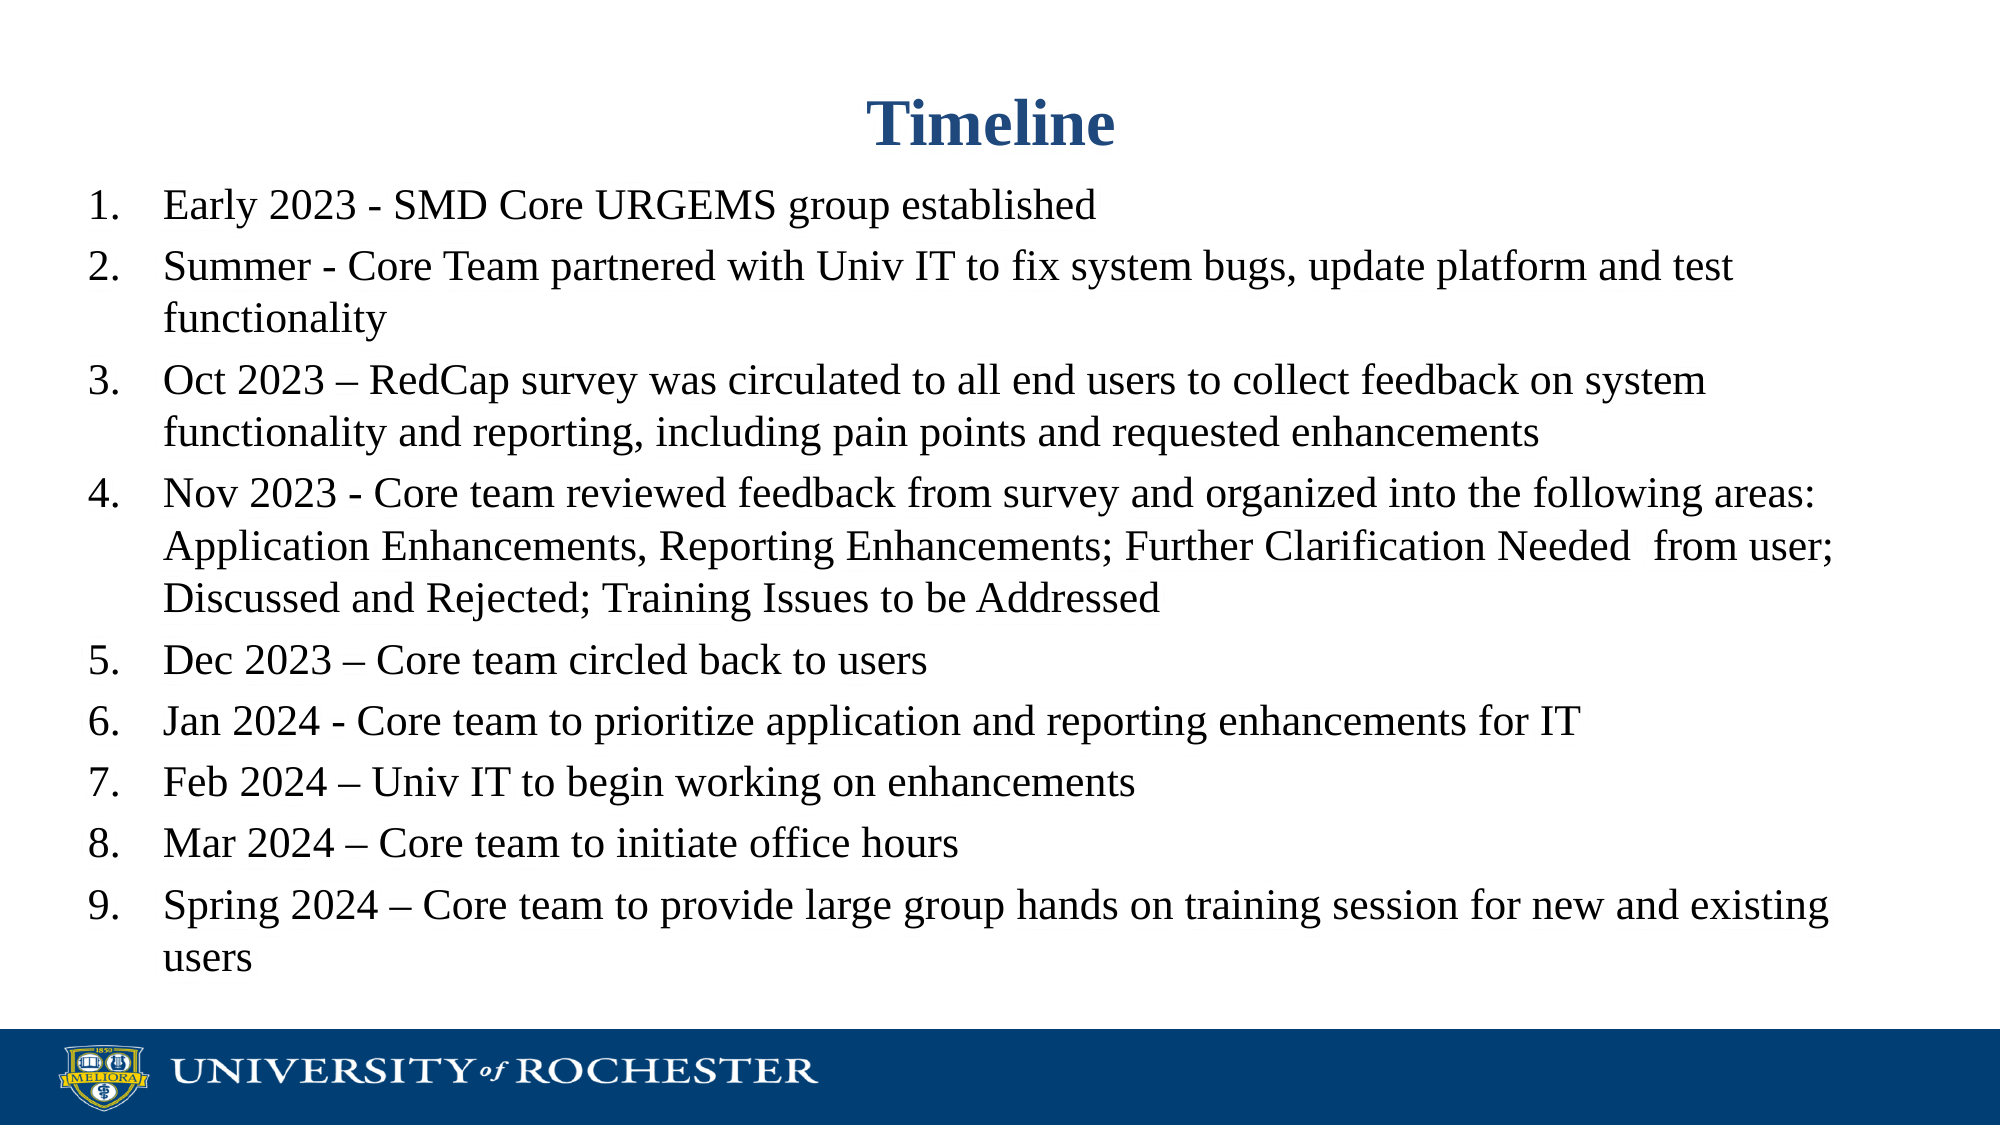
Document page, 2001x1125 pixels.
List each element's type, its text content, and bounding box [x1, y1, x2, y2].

list Early 2023 - SMD Core URGEMS group established Summer - Core Team partnered with Univ IT to fix system bugs, update platform and test functionality Oct 2023 – RedCap survey was circulated to all end users to collect feedback on system functionality and reporting, including pain points and requested enhancements Nov 2023 - Core team reviewed feedback from survey and organized into the following areas: Application Enhancements, Reporting Enhancements; Further Clarification Needed from user; Discussed and Rejected; Training Issues to be Addressed Dec 2023 – Core team circled back to users Jan 2024 - Core team to prioritize application and reporting enhancements for IT Feb 2024 – Univ IT to begin working on enhancements Mar 2024 – Core team to initiate office hours Spring 2024 – Core team to provide large group hands on training session for new and existing users [72, 167, 1924, 991]
title Timeline [33, 24, 1967, 213]
picture [0, 1029, 2000, 1125]
